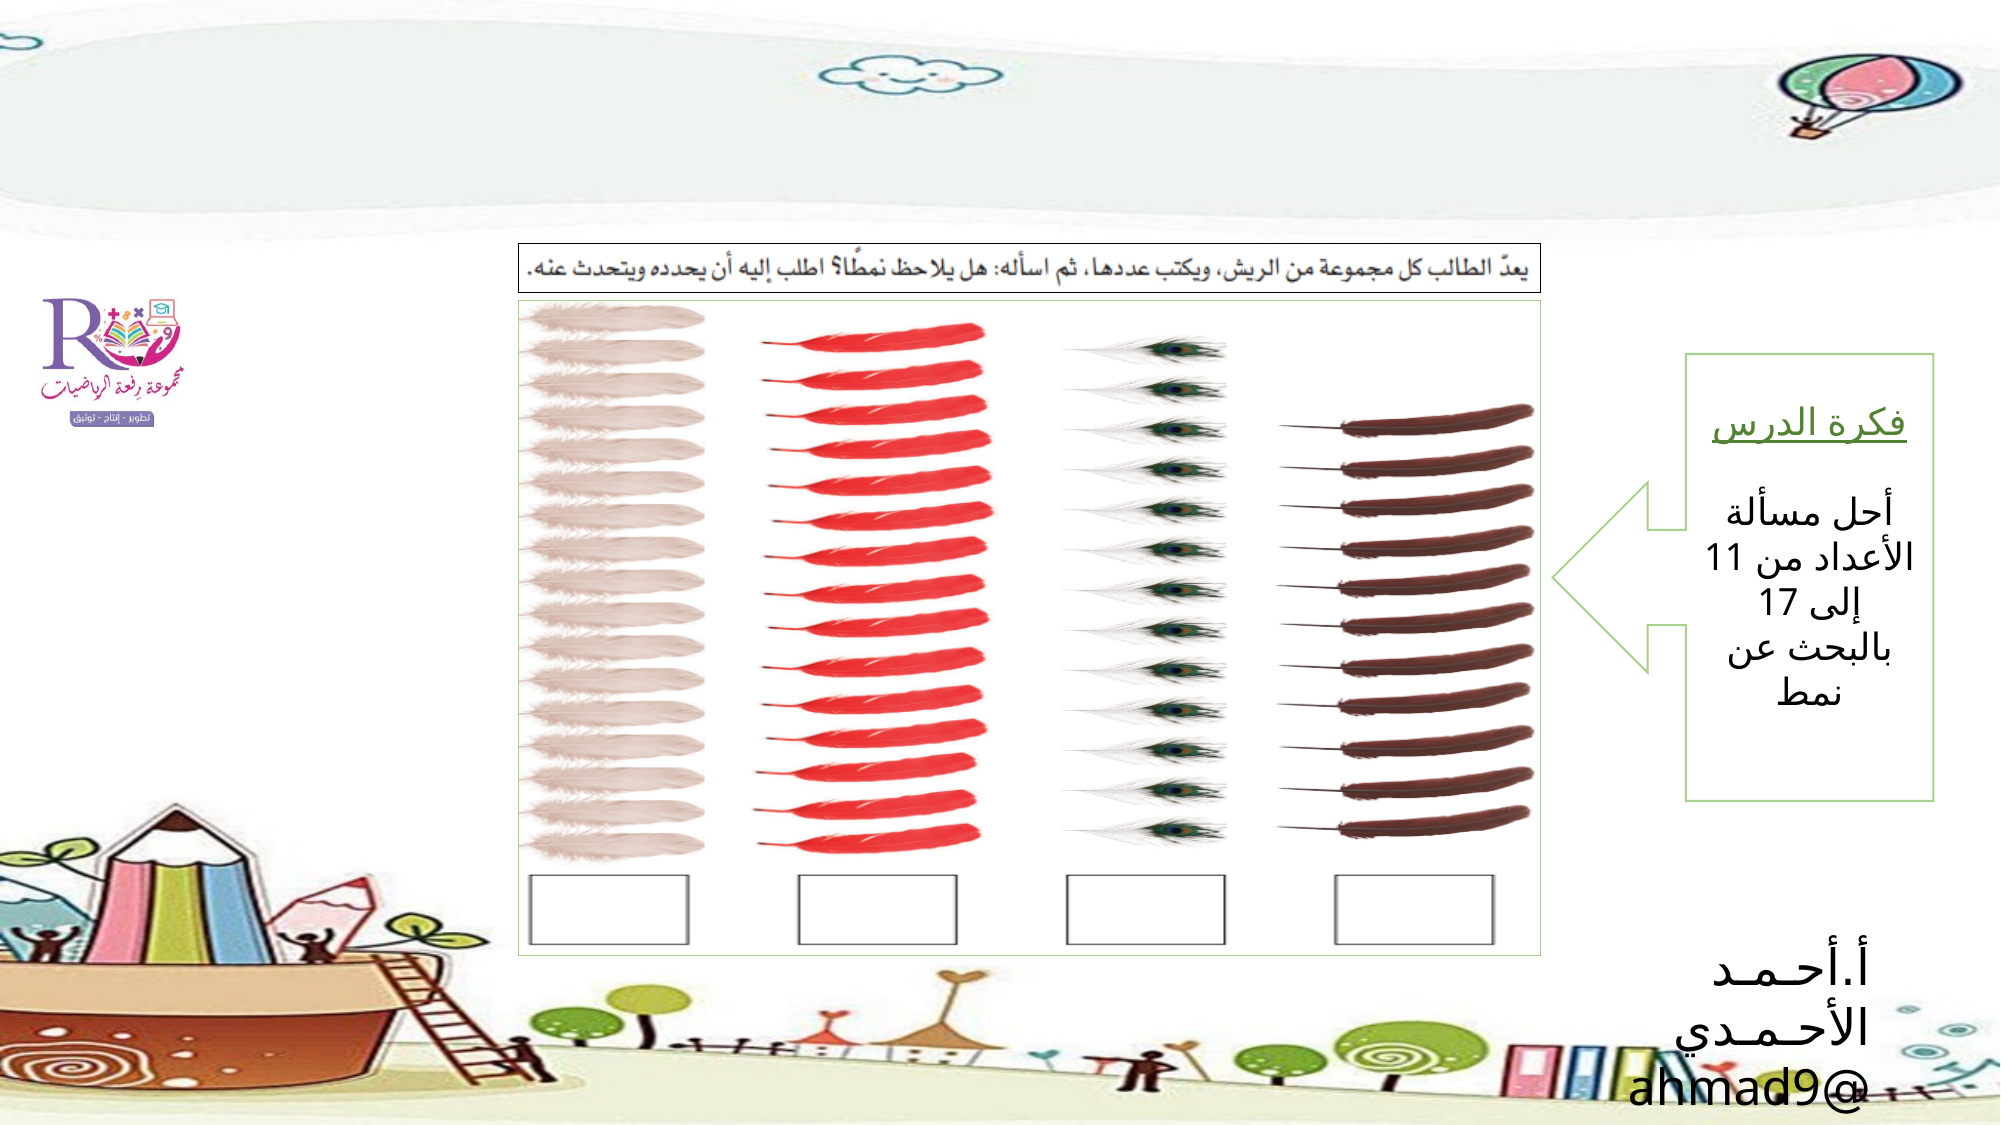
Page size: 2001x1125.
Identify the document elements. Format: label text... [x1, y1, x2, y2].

text_box أ.أحـمـد الأحـمـدي @ahmad9963 [1600, 927, 1886, 1125]
text_box فكرة الدرس أحل مسألة الأعداد من 11 إلى 17 بالبحث عن نمط [1551, 352, 1935, 803]
picture [0, 0, 2001, 1125]
